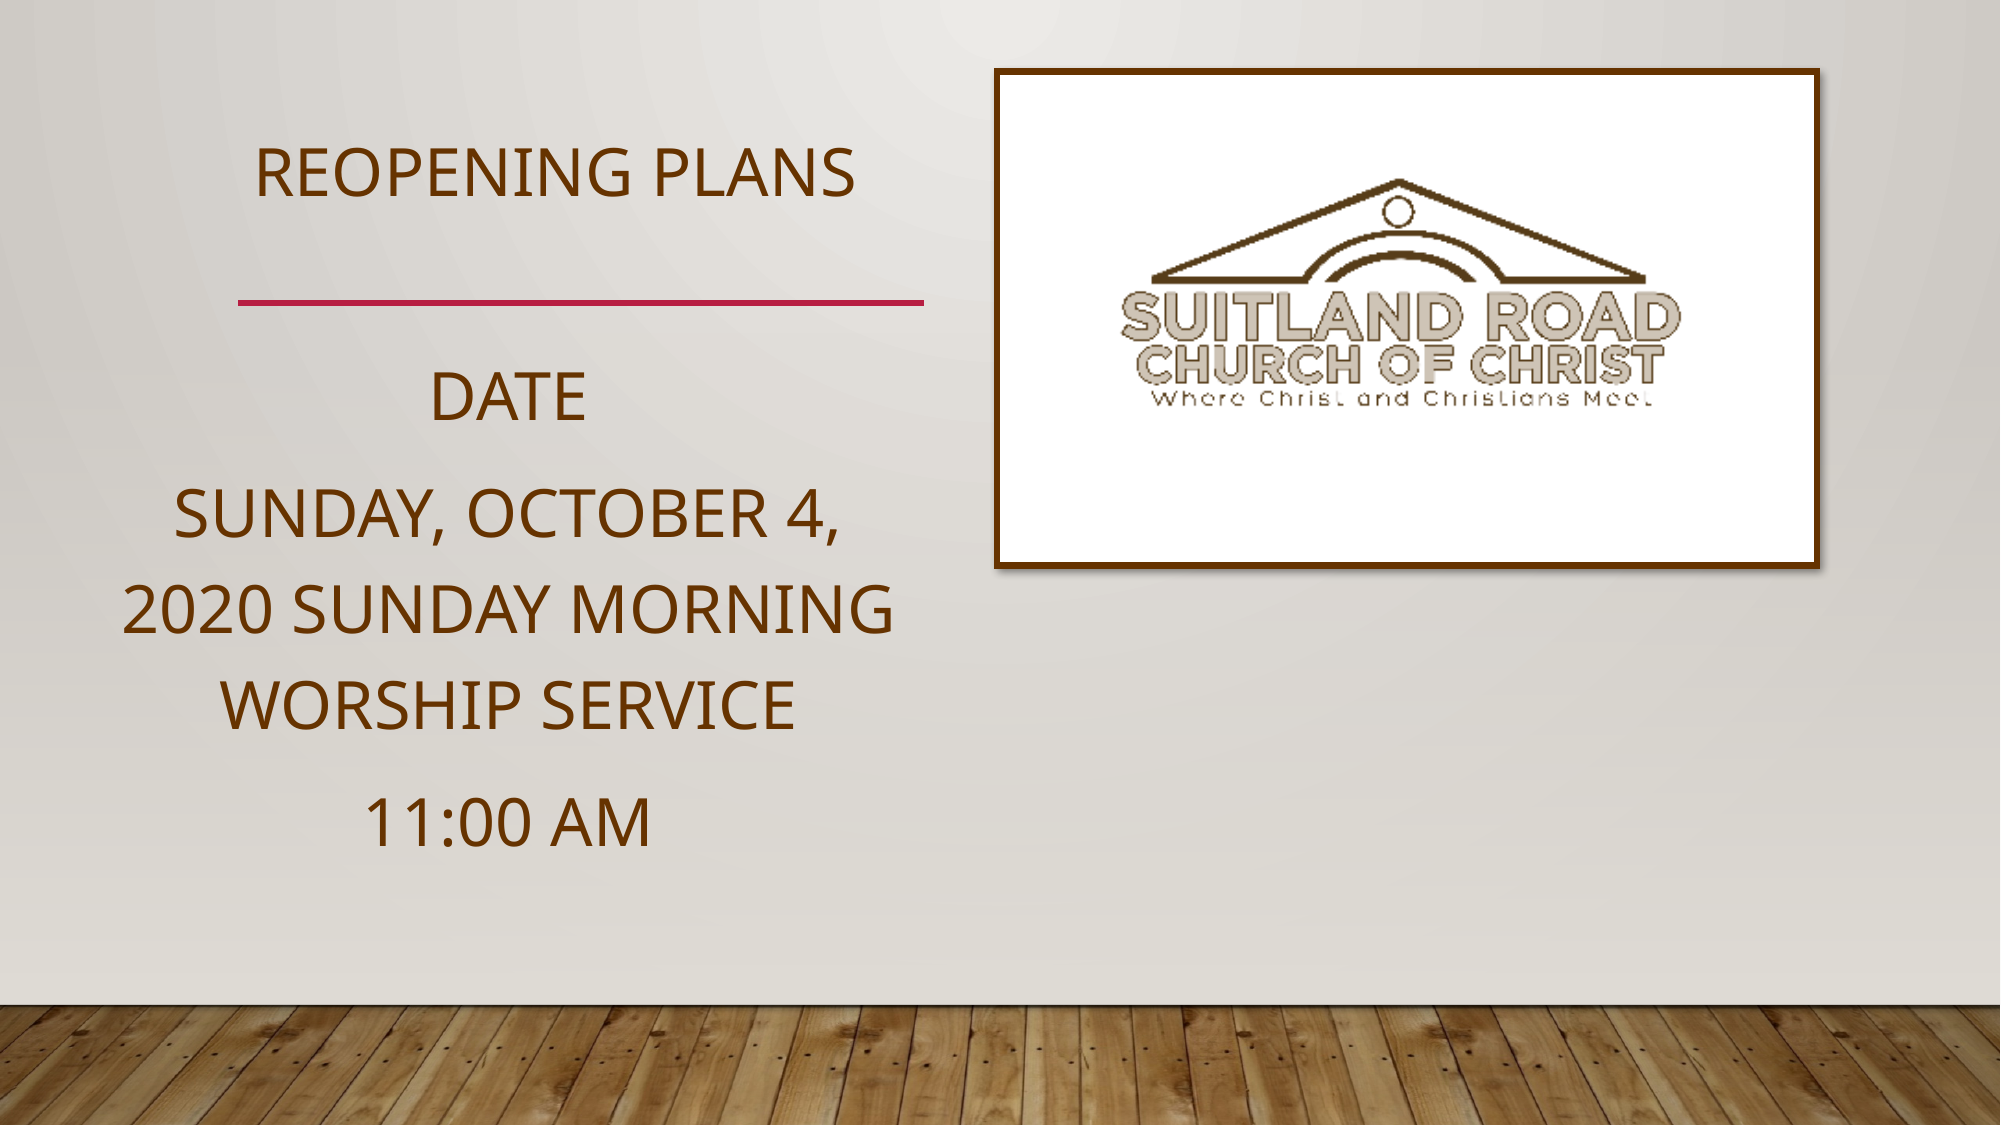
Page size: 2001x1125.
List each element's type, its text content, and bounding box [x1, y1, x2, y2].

picture [999, 74, 1814, 563]
list DATE SUNDAY, OCTOBER 4, 2020 SUNDAY MORNING WORSHIP SERVICE 11:00 AM [94, 330, 923, 897]
text_box [0, 330, 2000, 1004]
title Reopening plans [238, 130, 924, 302]
picture [0, 1006, 2000, 1125]
text_box [0, 0, 2000, 330]
